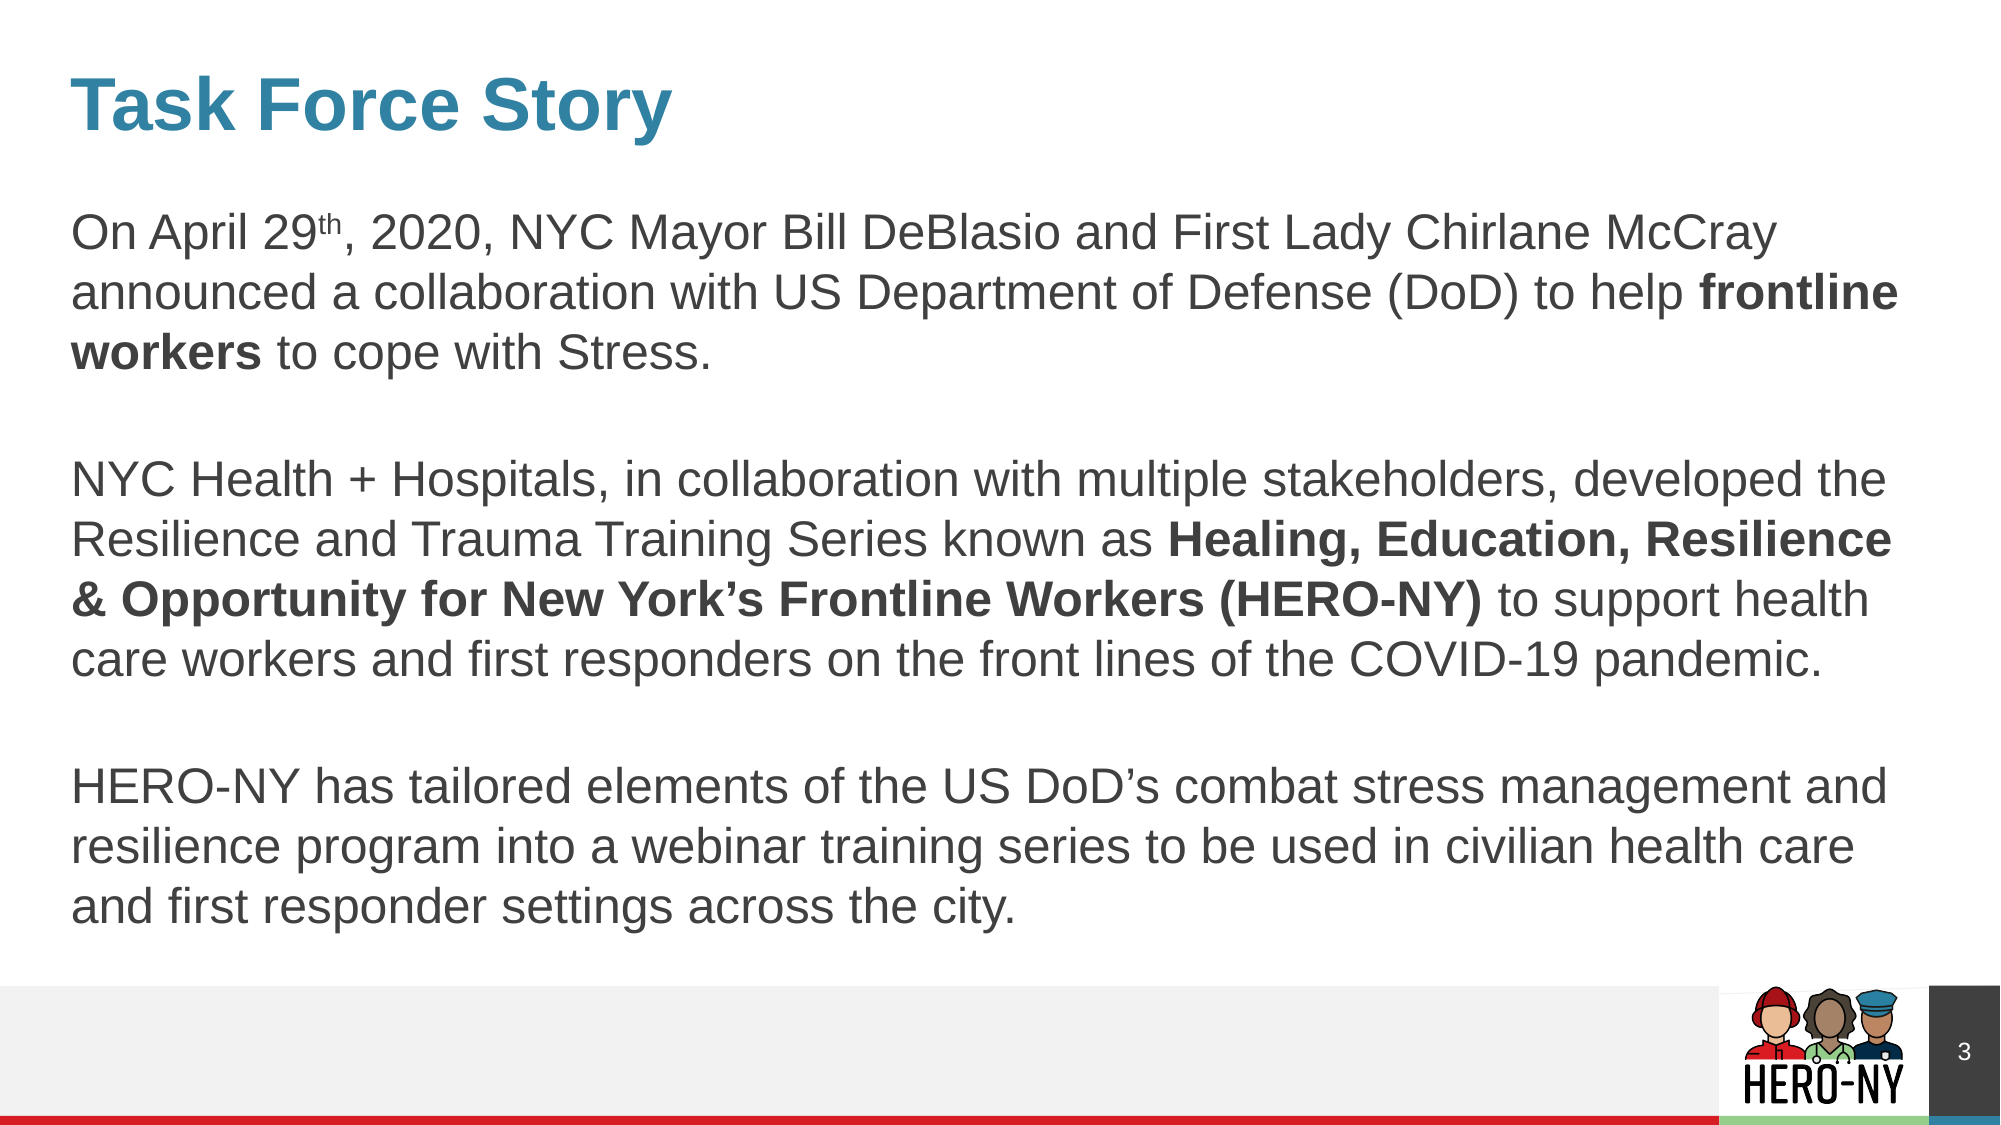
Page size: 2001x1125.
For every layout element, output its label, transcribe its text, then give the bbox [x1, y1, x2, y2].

list On April 29th, 2020, NYC Mayor Bill DeBlasio and First Lady Chirlane McCray announced a collaboration with US Department of Defense (DoD) to help frontline workers to cope with Stress. NYC Health + Hospitals, in collaboration with multiple stakeholders, developed the Resilience and Trauma Training Series known as Healing, Education, Resilience & Opportunity for New York’s Frontline Workers (HERO-NY) to support health care workers and first responders on the front lines of the COVID-19 pandemic. HERO-NY has tailored elements of the US DoD’s combat stress management and resilience program into a webinar training series to be used in civilian health care and first responder settings across the city. [70, 200, 1930, 925]
slide_number 3 [1929, 985, 2000, 1116]
title Task Force Story [70, 70, 1930, 142]
picture [1743, 985, 1905, 1105]
